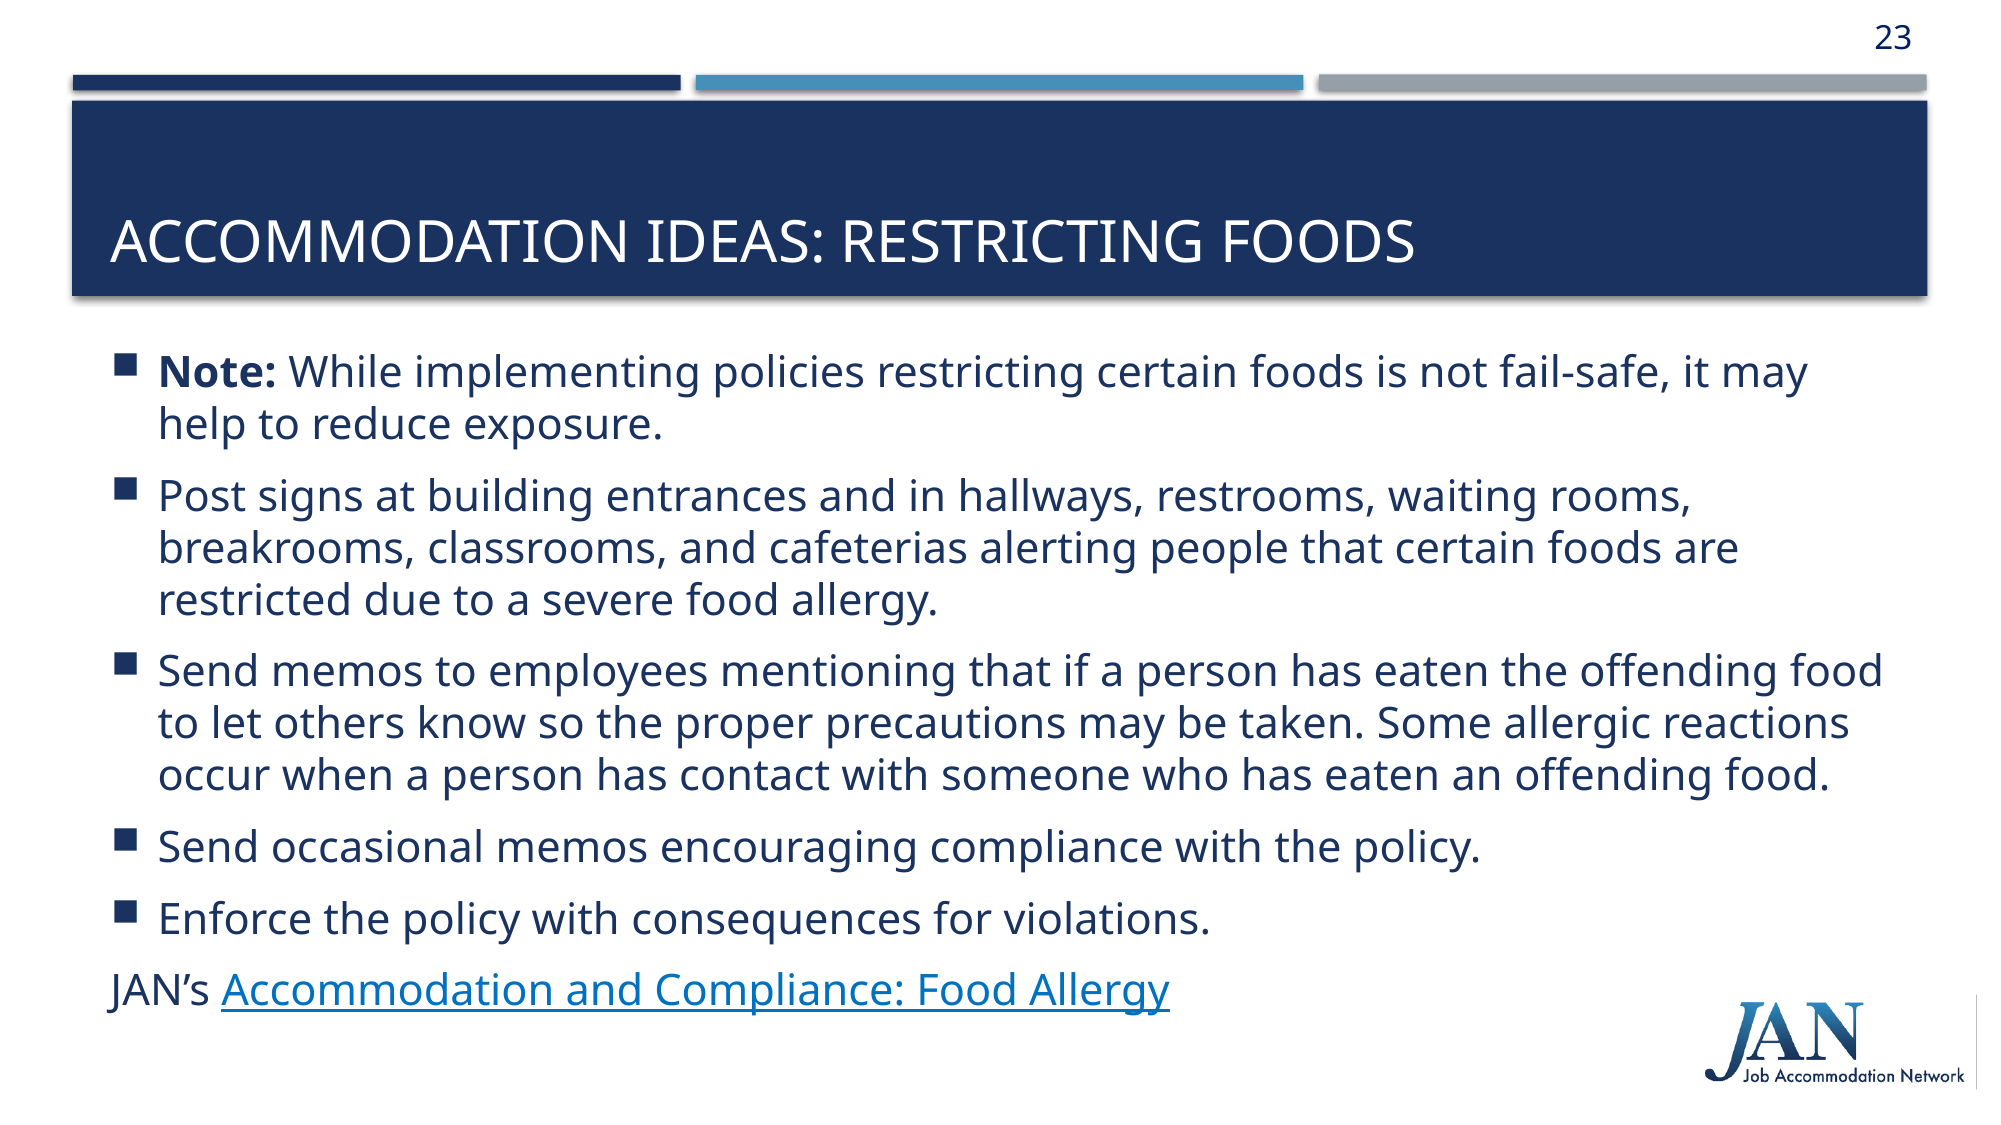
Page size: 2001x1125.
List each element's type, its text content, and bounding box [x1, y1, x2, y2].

picture [1676, 994, 1977, 1090]
title Accommodation Ideas: Restricting Foods [95, 115, 1905, 282]
slide_number 23 [1809, 11, 1928, 67]
list Note: While implementing policies restricting certain foods is not fail-safe, it may help to reduce exposure. Post signs at building entrances and in hallways, restrooms, waiting rooms, breakrooms, classrooms, and cafeterias alerting people that certain foods are restricted due to a severe food allergy. Send memos to employees mentioning that if a person has eaten the offending food to let others know so the proper precautions may be taken. Some allergic reactions occur when a person has contact with someone who has eaten an offending food. Send occasional memos encouraging compliance with the policy. Enforce the policy with consequences for violations. JAN’s Accommodation and Compliance: Food Allergy [95, 330, 1905, 1036]
